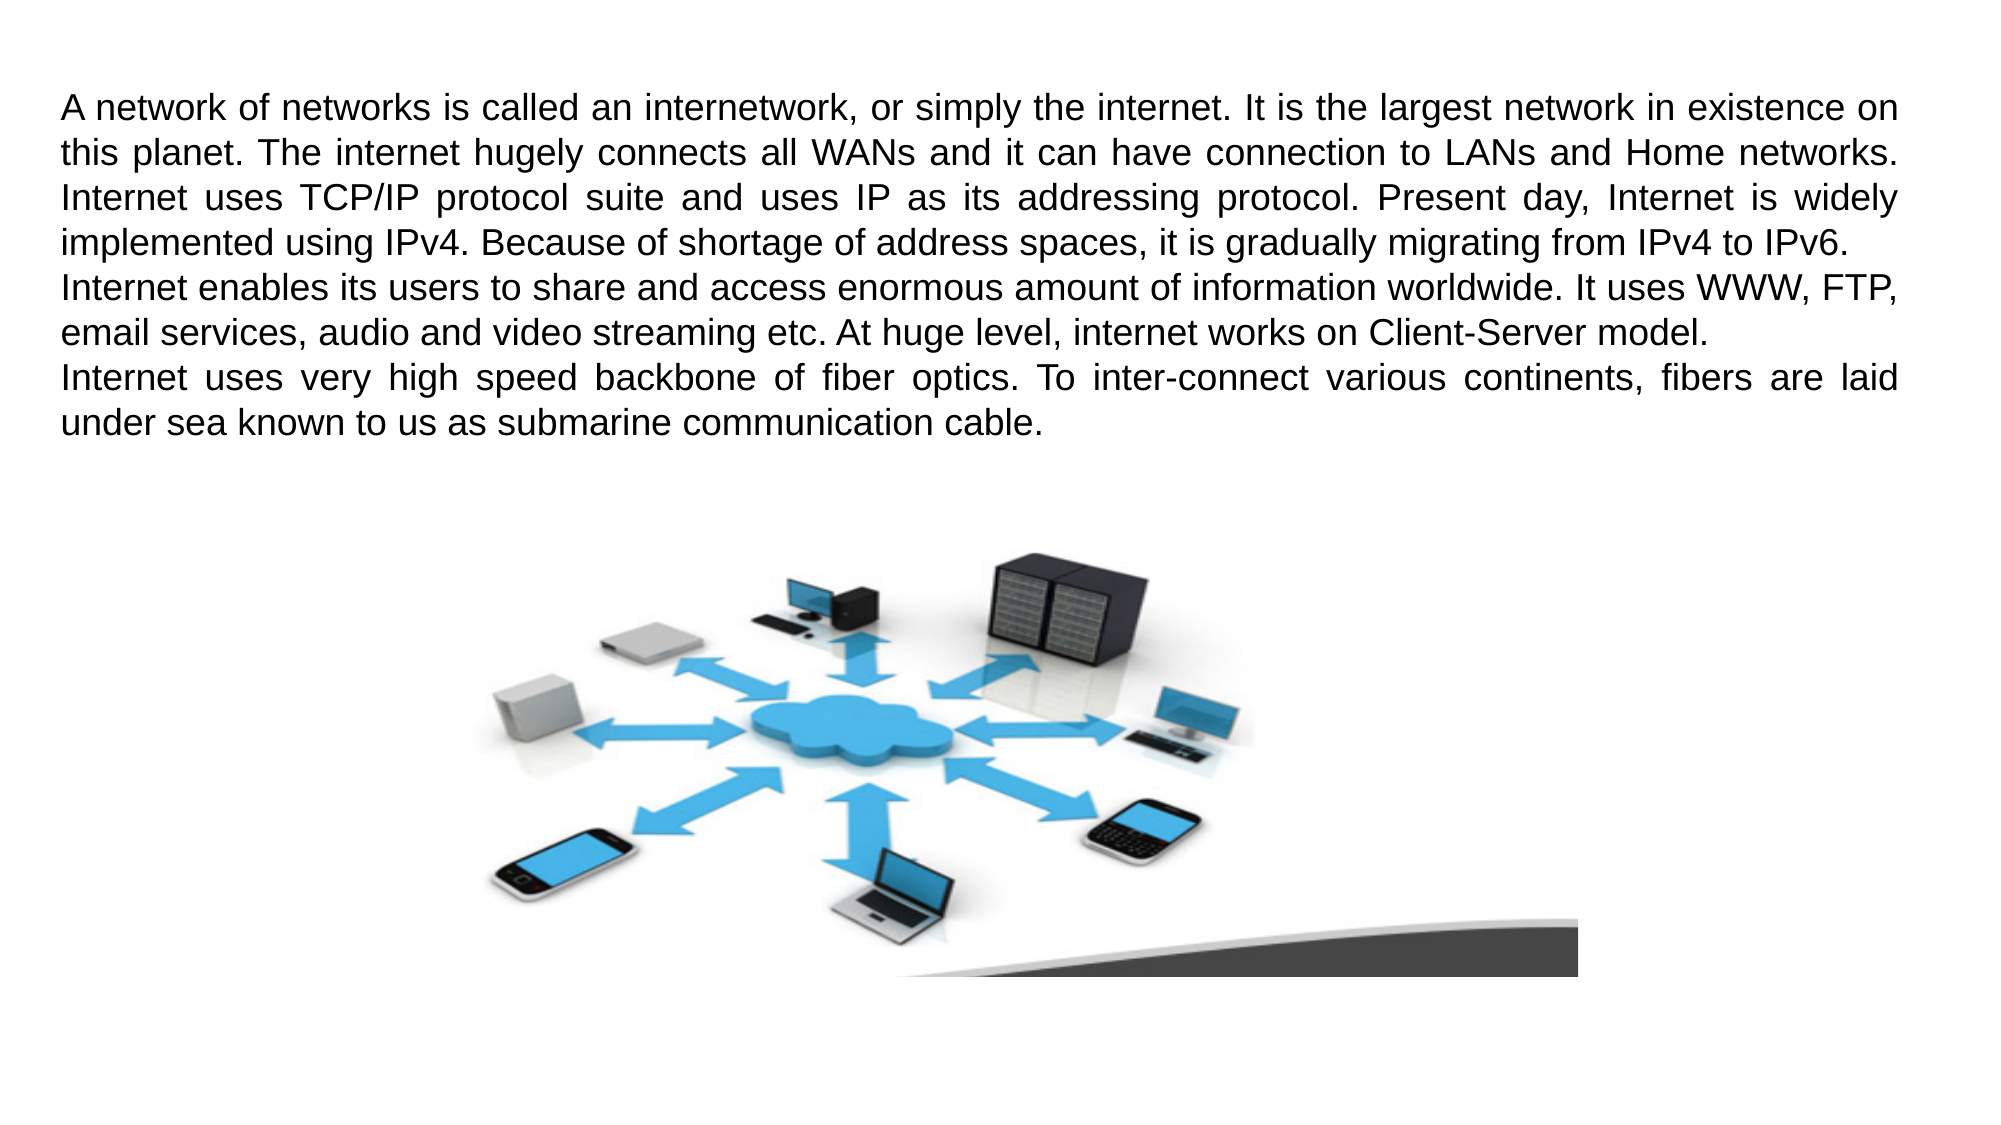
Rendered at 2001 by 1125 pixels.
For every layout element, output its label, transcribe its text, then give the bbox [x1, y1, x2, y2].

picture [221, 522, 1579, 977]
text_box A network of networks is called an internetwork, or simply the internet. It is the largest network in existence on this planet. The internet hugely connects all WANs and it can have connection to LANs and Home networks. Internet uses TCP/IP protocol suite and uses IP as its addressing protocol. Present day, Internet is widely implemented using IPv4. Because of shortage of address spaces, it is gradually migrating from IPv4 to IPv6. Internet enables its users to share and access enormous amount of information worldwide. It uses WWW, FTP, email services, audio and video streaming etc. At huge level, internet works on Client-Server model. Internet uses very high speed backbone of fiber optics. To inter-connect various continents, fibers are laid under sea known to us as submarine communication cable. [45, 30, 1915, 451]
